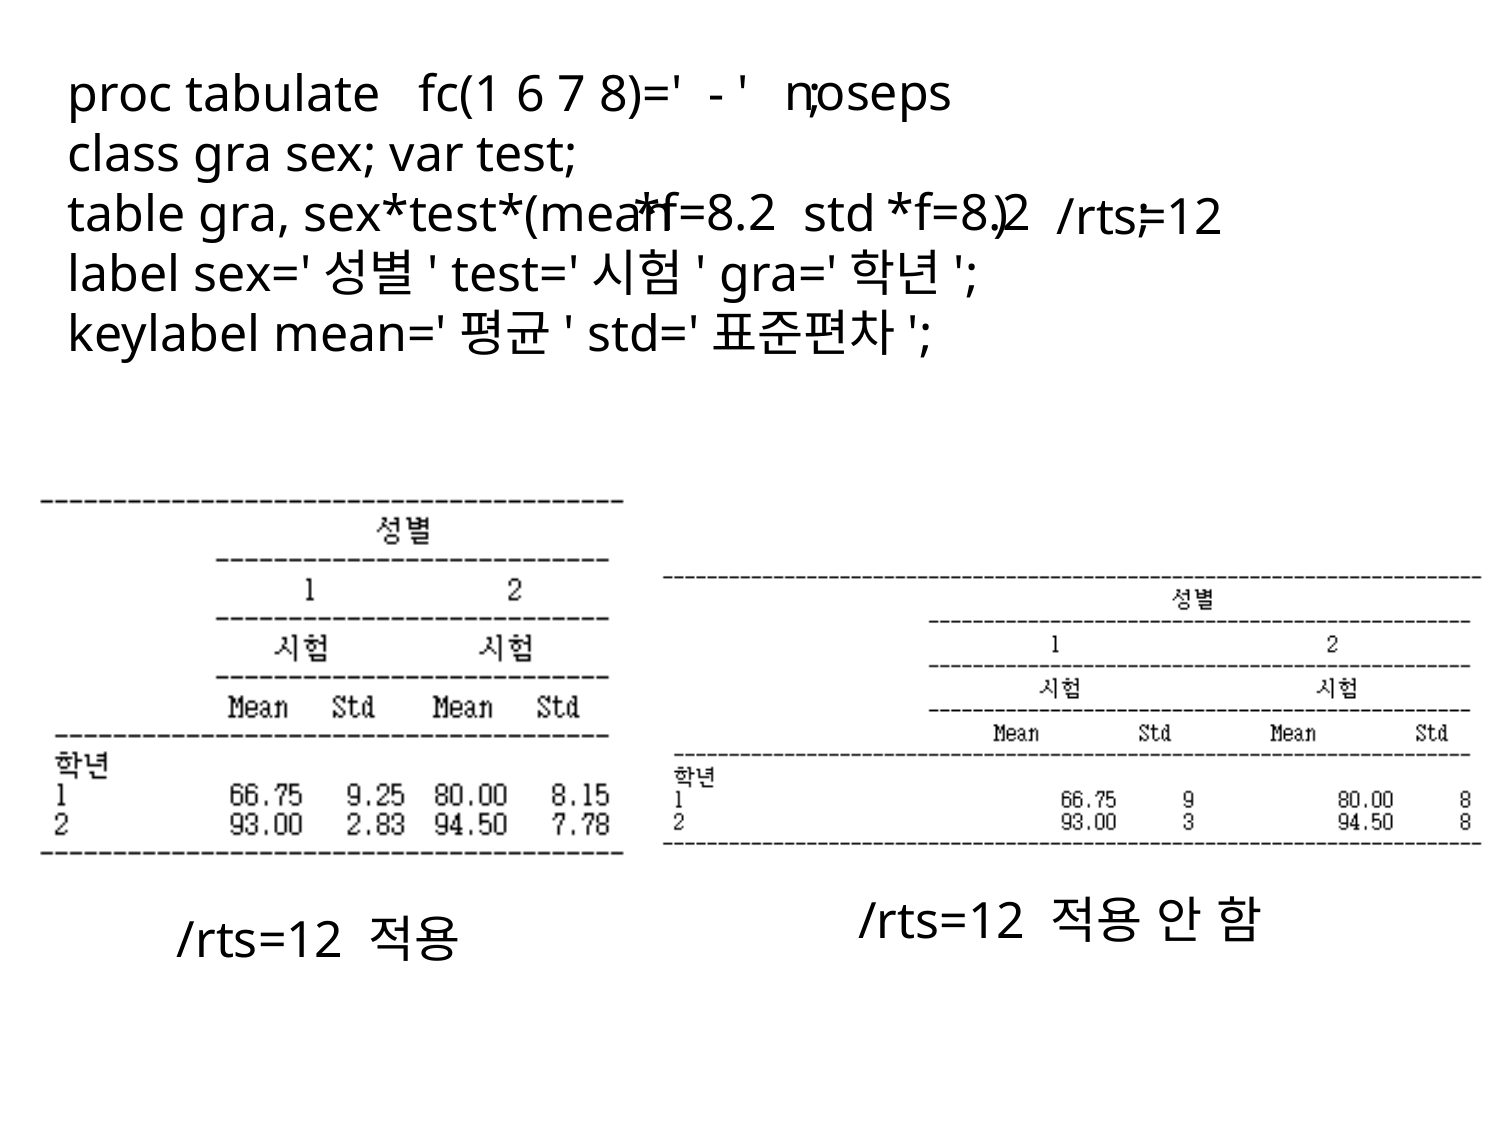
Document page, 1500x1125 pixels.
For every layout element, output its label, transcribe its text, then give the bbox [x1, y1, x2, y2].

text_box /rts=12 적용 안 함 [843, 881, 1278, 957]
text_box /rts=12 적용 [162, 900, 476, 975]
text_box *f=8.2 [618, 173, 792, 249]
text_box /rts=12 [1042, 176, 1239, 252]
text_box proc tabulate ; class gra sex; var test; table gra, sex*test*(mean std ) ; label sex='성별' test='시험' gra='학년'; keylabel mean='평균' std='표준편차'; [53, 54, 1388, 370]
text_box noseps [770, 53, 968, 128]
picture [0, 479, 641, 882]
picture [647, 562, 1500, 859]
text_box *f=8.2 [872, 172, 1046, 248]
text_box fc(1 6 7 8)=' - ' [403, 54, 764, 130]
